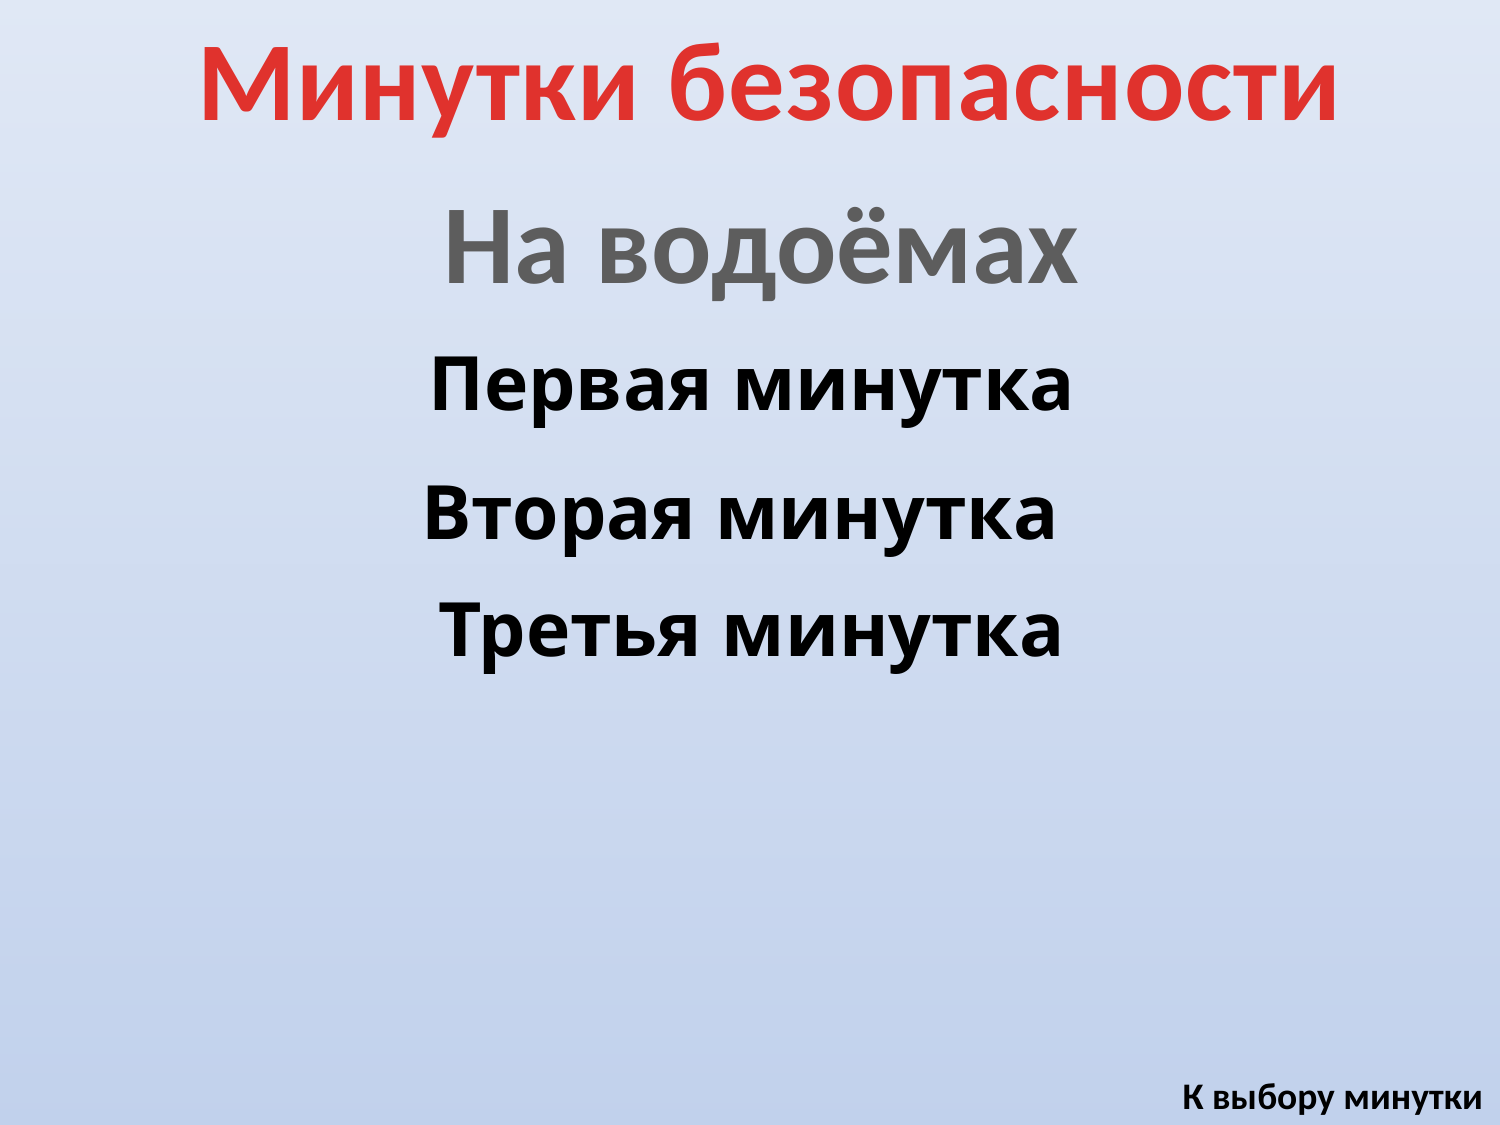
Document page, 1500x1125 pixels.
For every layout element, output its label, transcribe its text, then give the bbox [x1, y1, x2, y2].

text_box Минутки безопасности [181, 0, 1358, 150]
text_box К выбору минутки [1167, 1064, 1498, 1125]
text_box Вторая минутка [269, 456, 1231, 562]
text_box На водоёмах [421, 163, 1102, 314]
text_box Первая минутка [281, 328, 1243, 433]
text_box Третья минутка [281, 574, 1243, 679]
